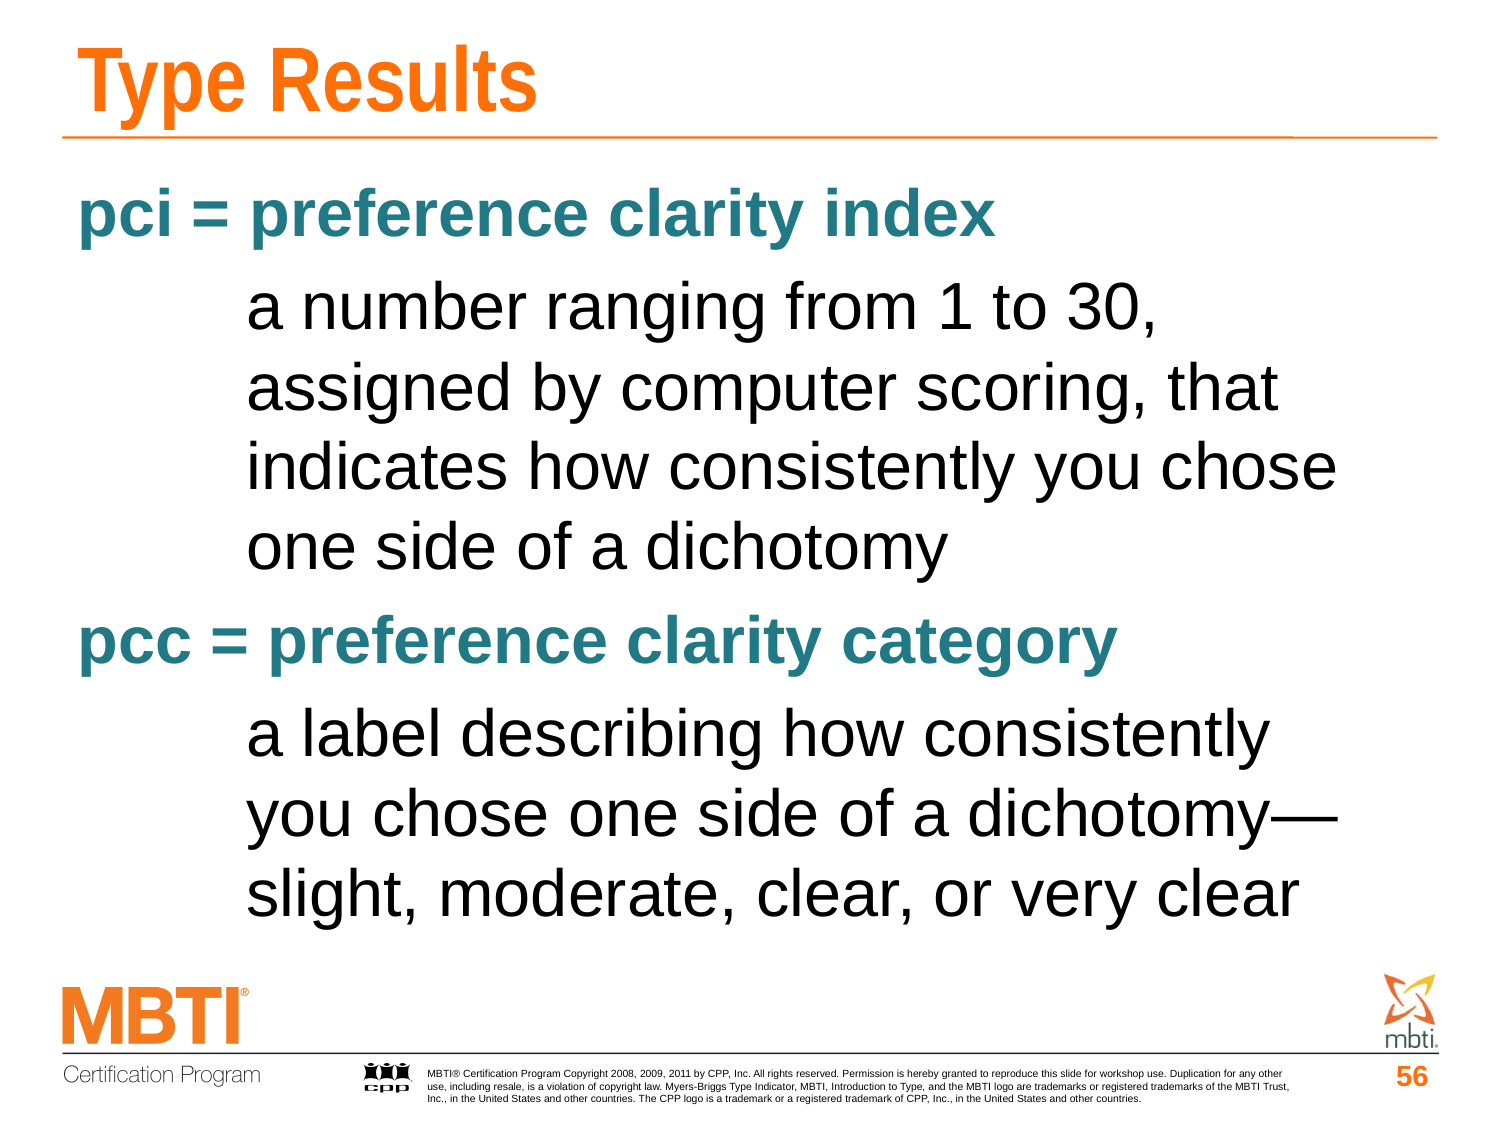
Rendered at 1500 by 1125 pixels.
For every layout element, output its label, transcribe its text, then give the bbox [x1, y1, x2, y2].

picture [62, 974, 1439, 1093]
text_box pci = preference clarity index a number ranging from 1 to 30, assigned by computer scoring, that indicates how consistently you chose one side of a dichotomy pcc = preference clarity category a label describing how consistently you chose one side of a dichotomy— slight, moderate, clear, or very clear [62, 162, 1438, 963]
text_box 56 [1362, 1049, 1463, 1125]
title Type Results [62, 24, 1438, 125]
